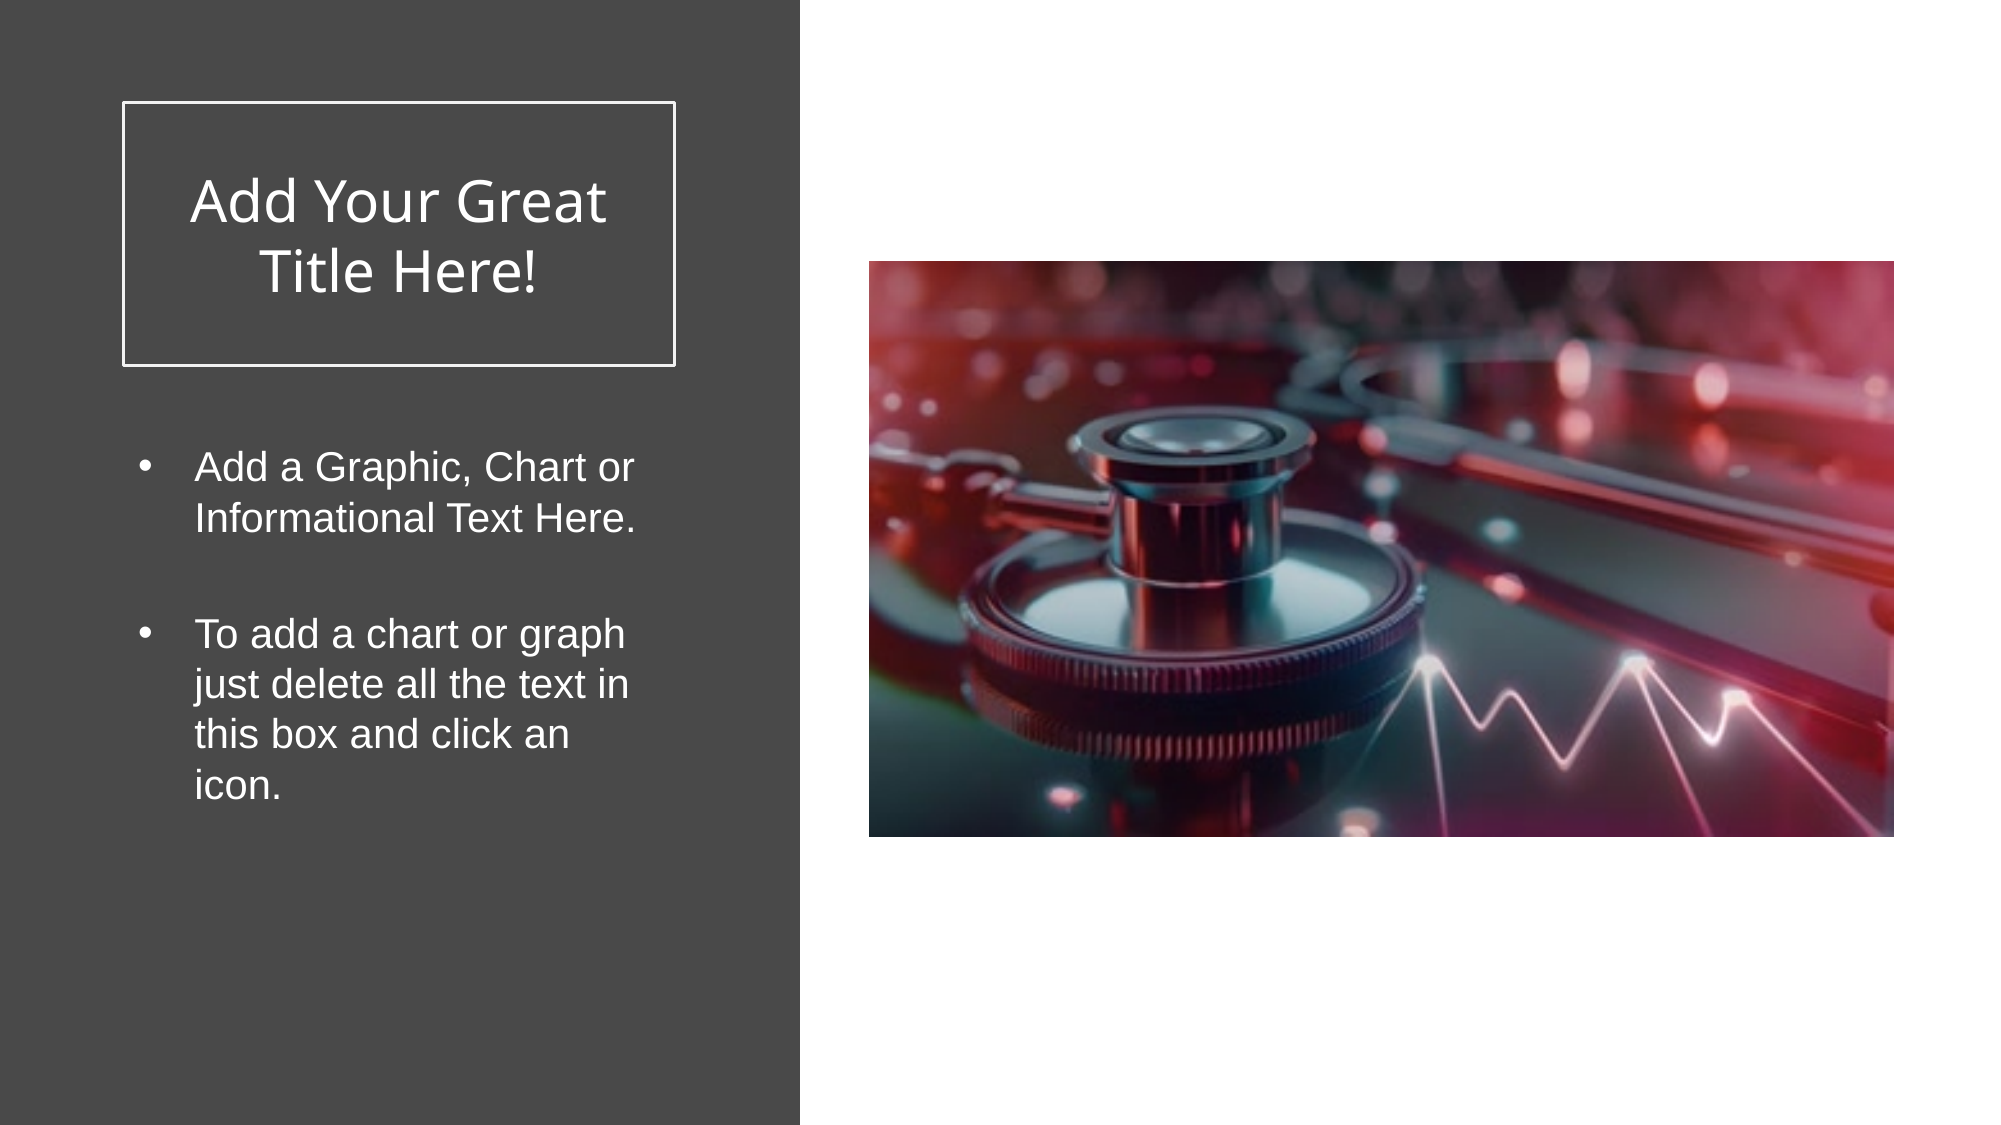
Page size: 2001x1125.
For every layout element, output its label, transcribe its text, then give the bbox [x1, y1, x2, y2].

text_box Add Your Great Title Here! [123, 102, 675, 366]
text_box Add a Graphic, Chart or Informational Text Here. To add a chart or graph just delete all the text in this box and click an icon. [123, 432, 675, 993]
text_box [0, 0, 802, 1125]
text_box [868, 260, 1895, 838]
